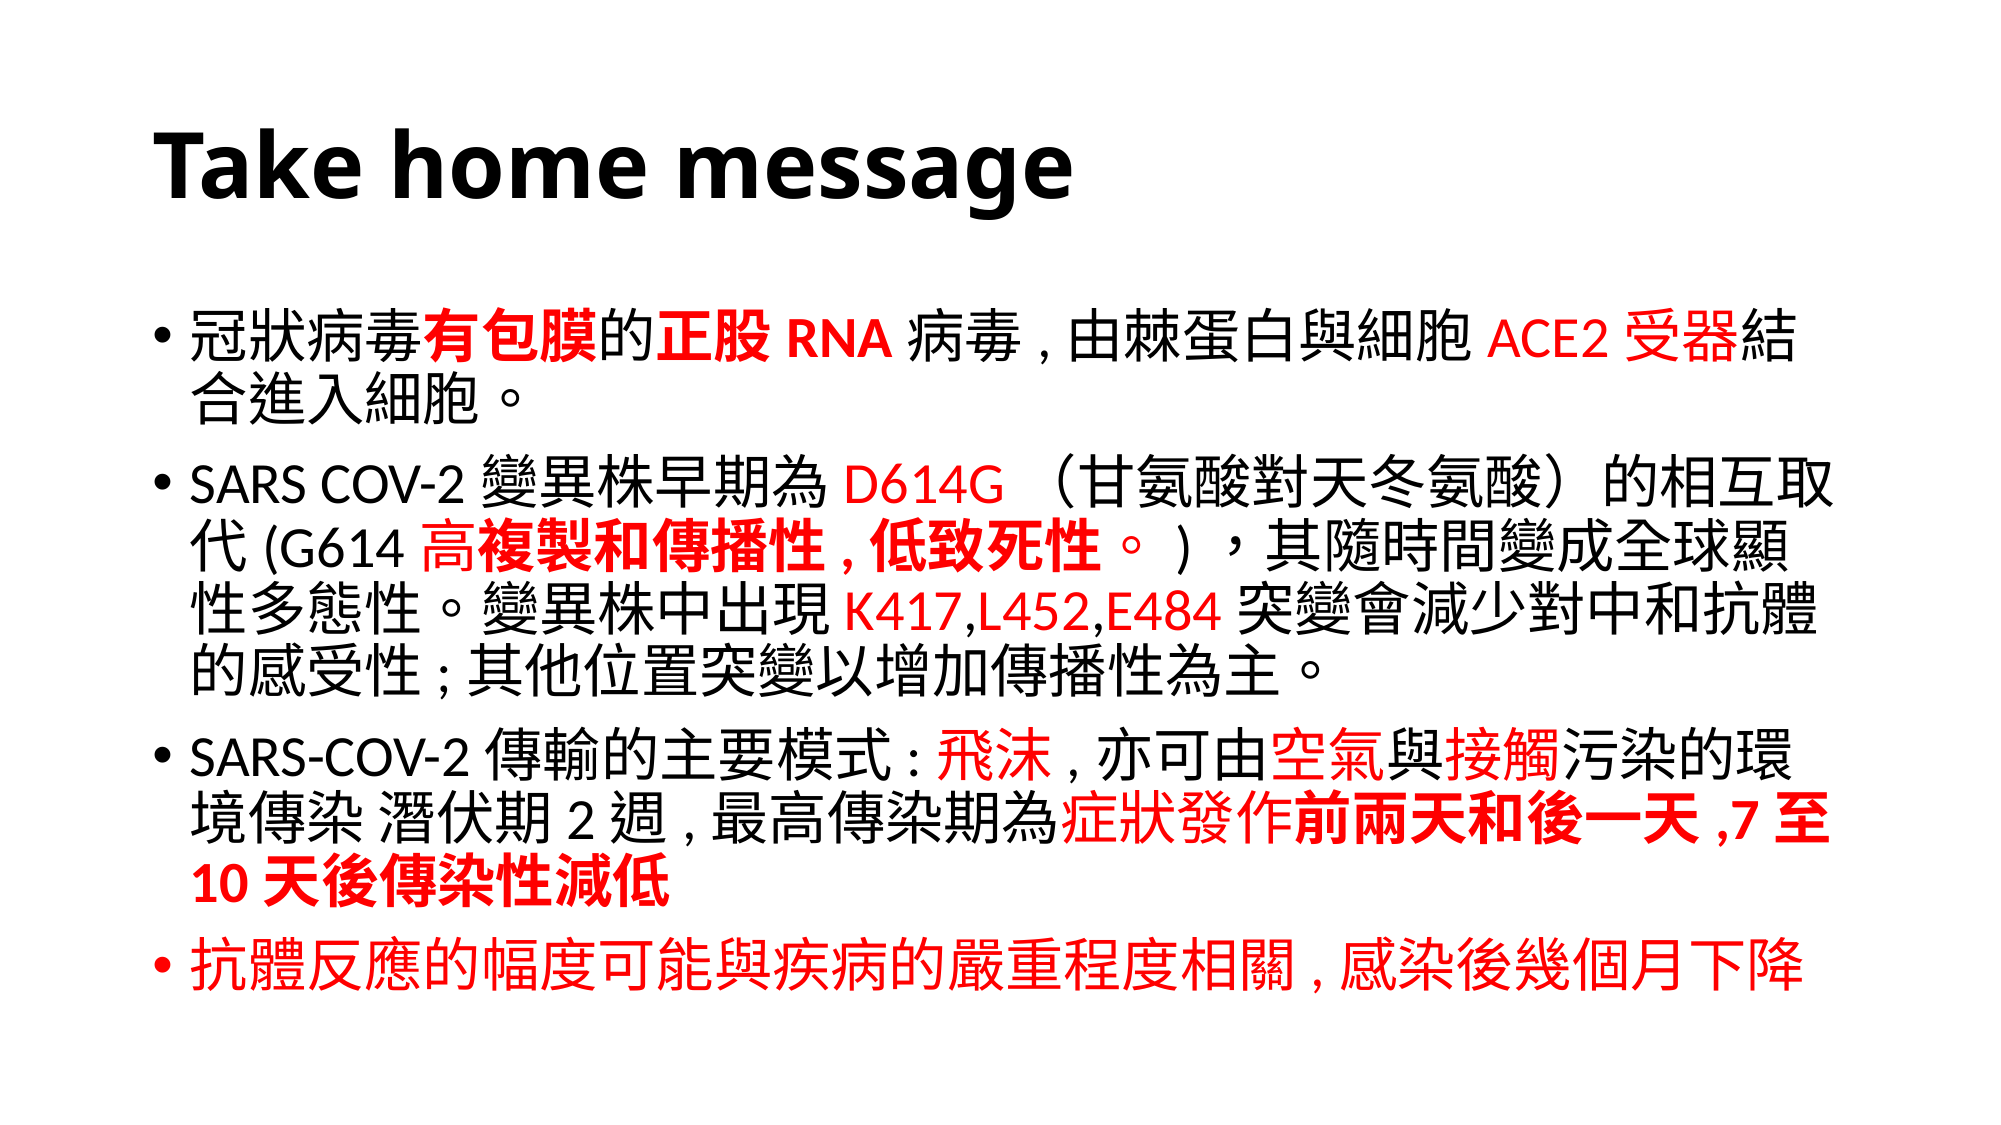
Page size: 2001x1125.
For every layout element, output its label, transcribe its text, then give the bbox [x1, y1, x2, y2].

list 冠狀病毒有包膜的正股RNA病毒,由棘蛋白與細胞ACE2受器結合進入細胞。 SARS COV-2變異株早期為D614G（甘氨酸對天冬氨酸）的相互取代(G614高複製和傳播性,低致死性。)，其隨時間變成全球顯性多態性。變異株中出現K417,L452,E484突變會減少對中和抗體的感受性;其他位置突變以增加傳播性為主。 SARS-COV-2傳輸的主要模式:飛沫,亦可由空氣與接觸污染的環境傳染 潛伏期2週,最高傳染期為症狀發作前兩天和後一天,7至10天後傳染性減低 抗體反應的幅度可能與疾病的嚴重程度相關,感染後幾個月下降 [137, 299, 1863, 1014]
title Take home message [137, 59, 1863, 278]
